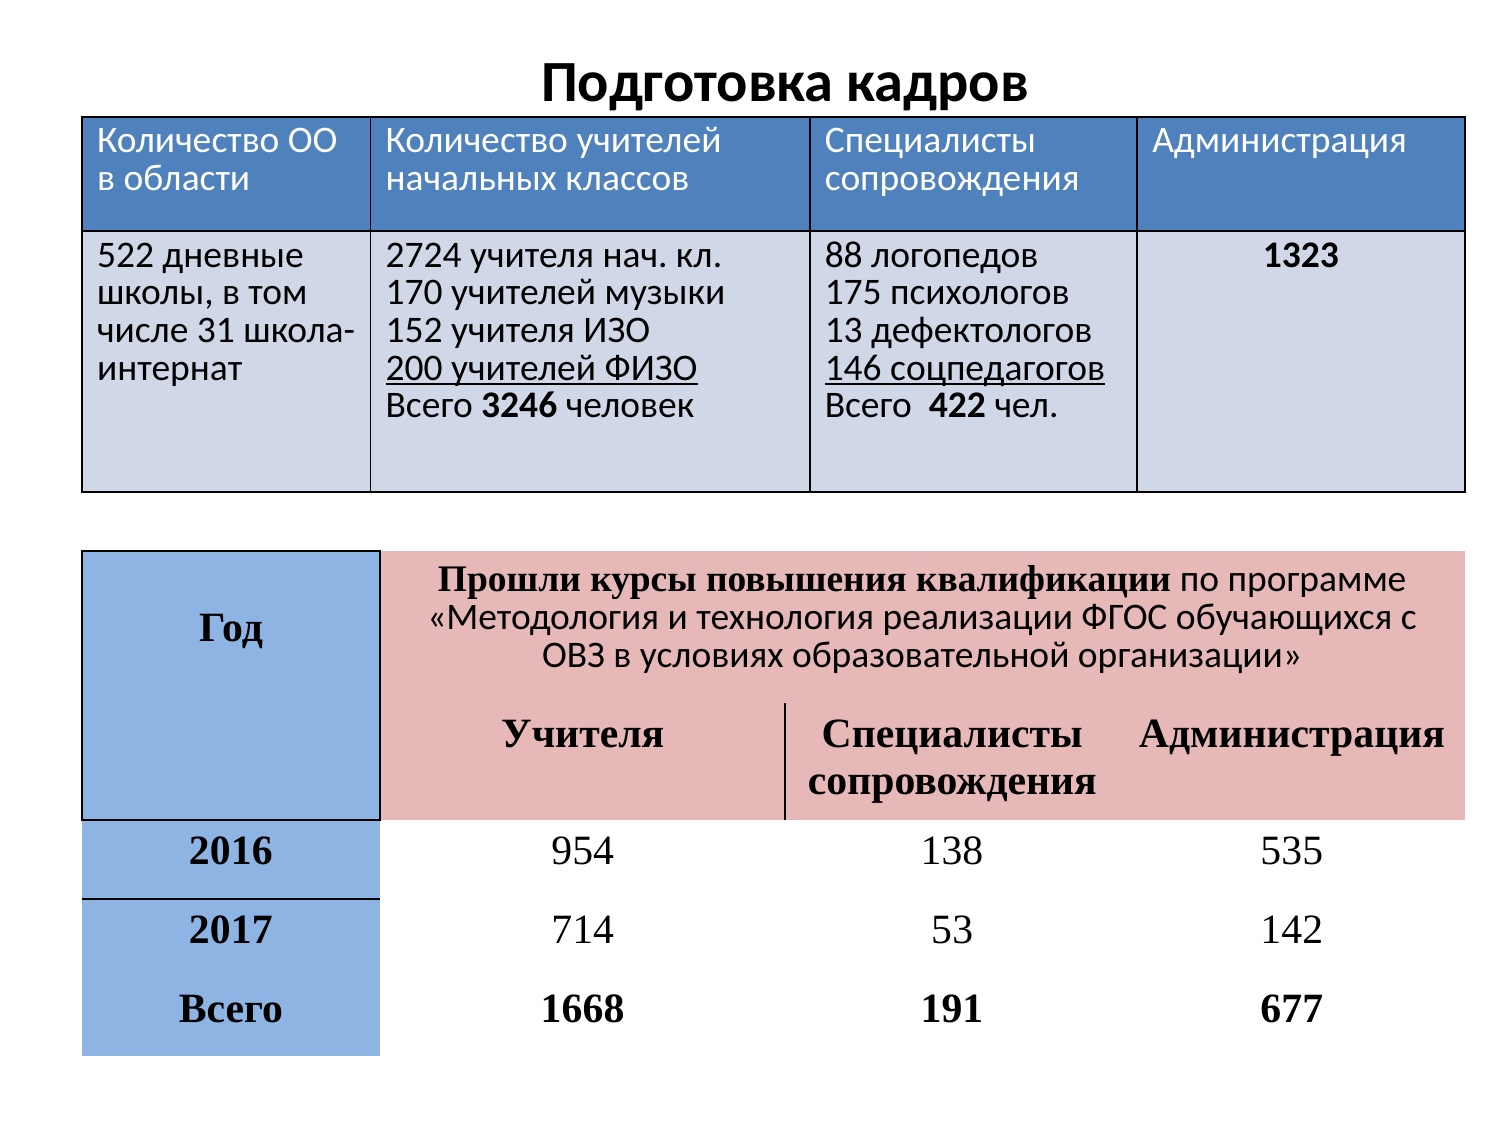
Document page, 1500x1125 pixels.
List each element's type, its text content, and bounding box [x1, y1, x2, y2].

table_cell 2724 учителя нач. кл. 170 учителей музыки 152 учителя ИЗО 200 учителей ФИЗО Всего 3246 человек [371, 232, 809, 491]
table_cell Администрация [1119, 703, 1465, 820]
table_header Специалисты сопровождения [811, 118, 1136, 230]
table_cell 954 [380, 820, 785, 899]
table_cell 88 логопедов 175 психологов 13 дефектологов 146 соцпедагогов Всего 422 чел. [811, 232, 1136, 491]
table_cell Специалисты сопровождения [786, 703, 1119, 820]
table_cell 1323 [1138, 232, 1464, 491]
table_cell 53 [785, 899, 1119, 978]
text_box Подготовка кадров [209, 35, 1375, 116]
table_cell 2016 [82, 821, 380, 898]
table_header Количество учителей начальных классов [371, 118, 809, 230]
table_cell Учителя [381, 703, 784, 820]
table_cell 677 [1119, 978, 1465, 1056]
table_cell 714 [380, 899, 785, 978]
table_header Год [83, 552, 379, 819]
table_header Прошли курсы повышения квалификации по программе «Методология и технология реализации ФГОС обучающихся с ОВЗ в условиях образовательной организации» [381, 551, 1465, 703]
table_cell 2017 [82, 900, 380, 978]
table_cell 191 [785, 978, 1119, 1056]
table_cell 1668 [380, 978, 785, 1056]
table_header Количество ОО в области [83, 118, 370, 230]
table_cell Всего [82, 978, 380, 1056]
table_cell 535 [1119, 820, 1465, 899]
table_cell 522 дневные школы, в том числе 31 школа-интернат [83, 232, 370, 491]
table_header Администрация [1138, 118, 1464, 230]
table_cell 142 [1119, 899, 1465, 978]
table_cell 138 [785, 820, 1119, 899]
